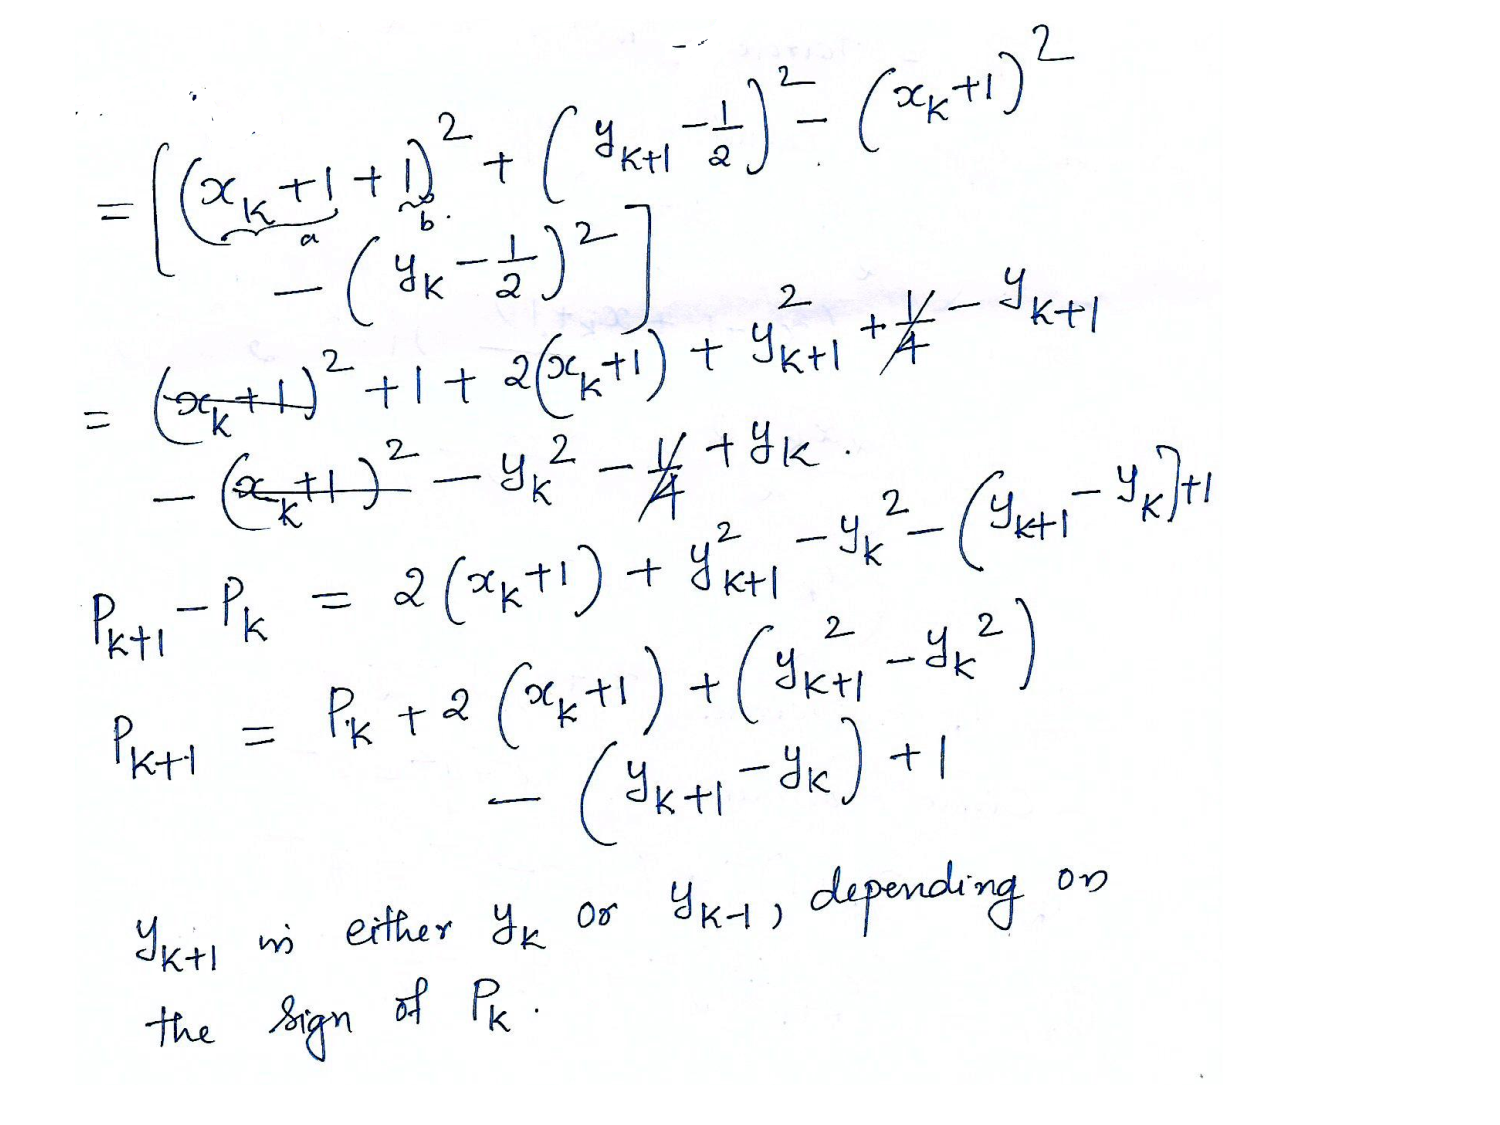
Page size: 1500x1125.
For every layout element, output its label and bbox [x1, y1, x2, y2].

list [74, 18, 1223, 1085]
